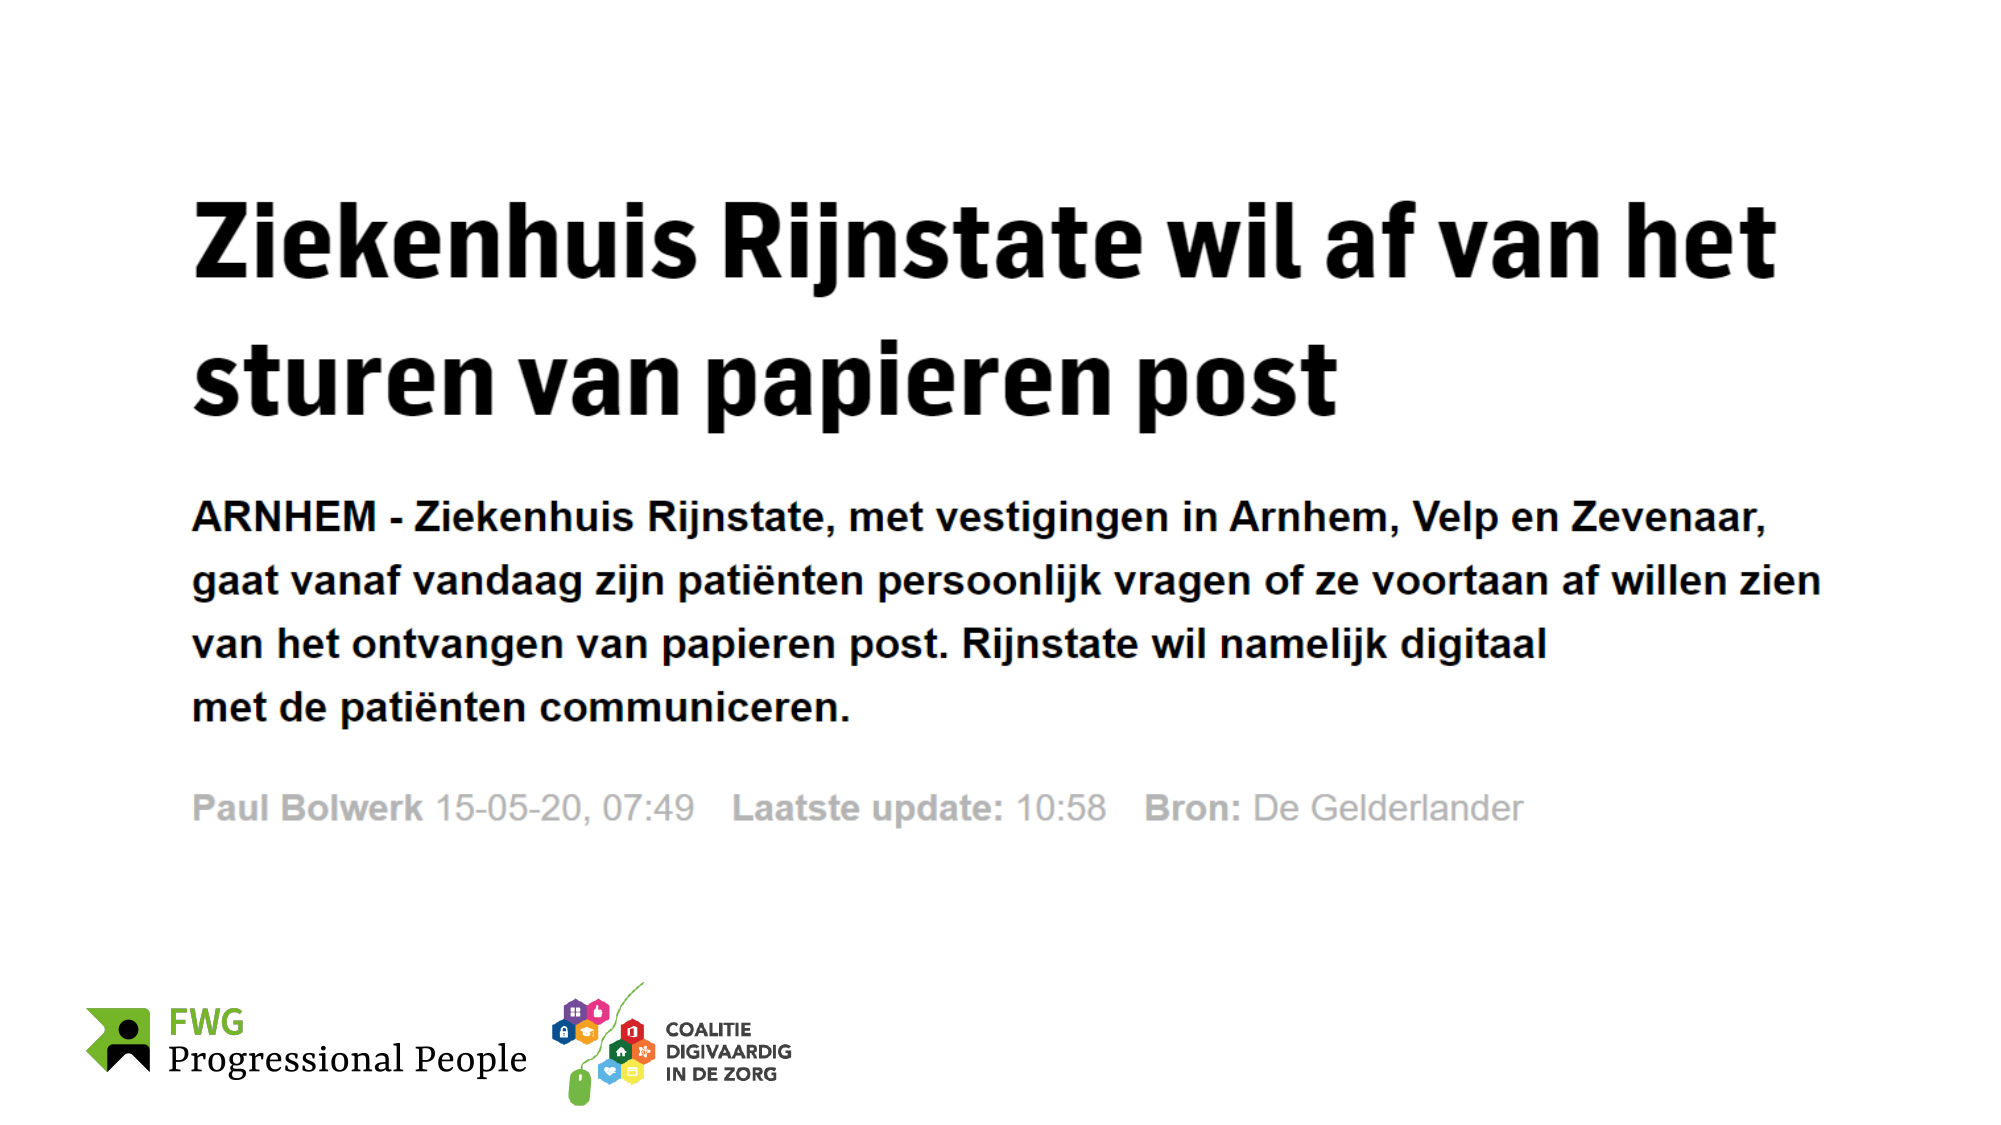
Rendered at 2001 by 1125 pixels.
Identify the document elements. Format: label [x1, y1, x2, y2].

list [164, 149, 1891, 863]
picture [552, 982, 810, 1106]
picture [86, 1008, 526, 1080]
